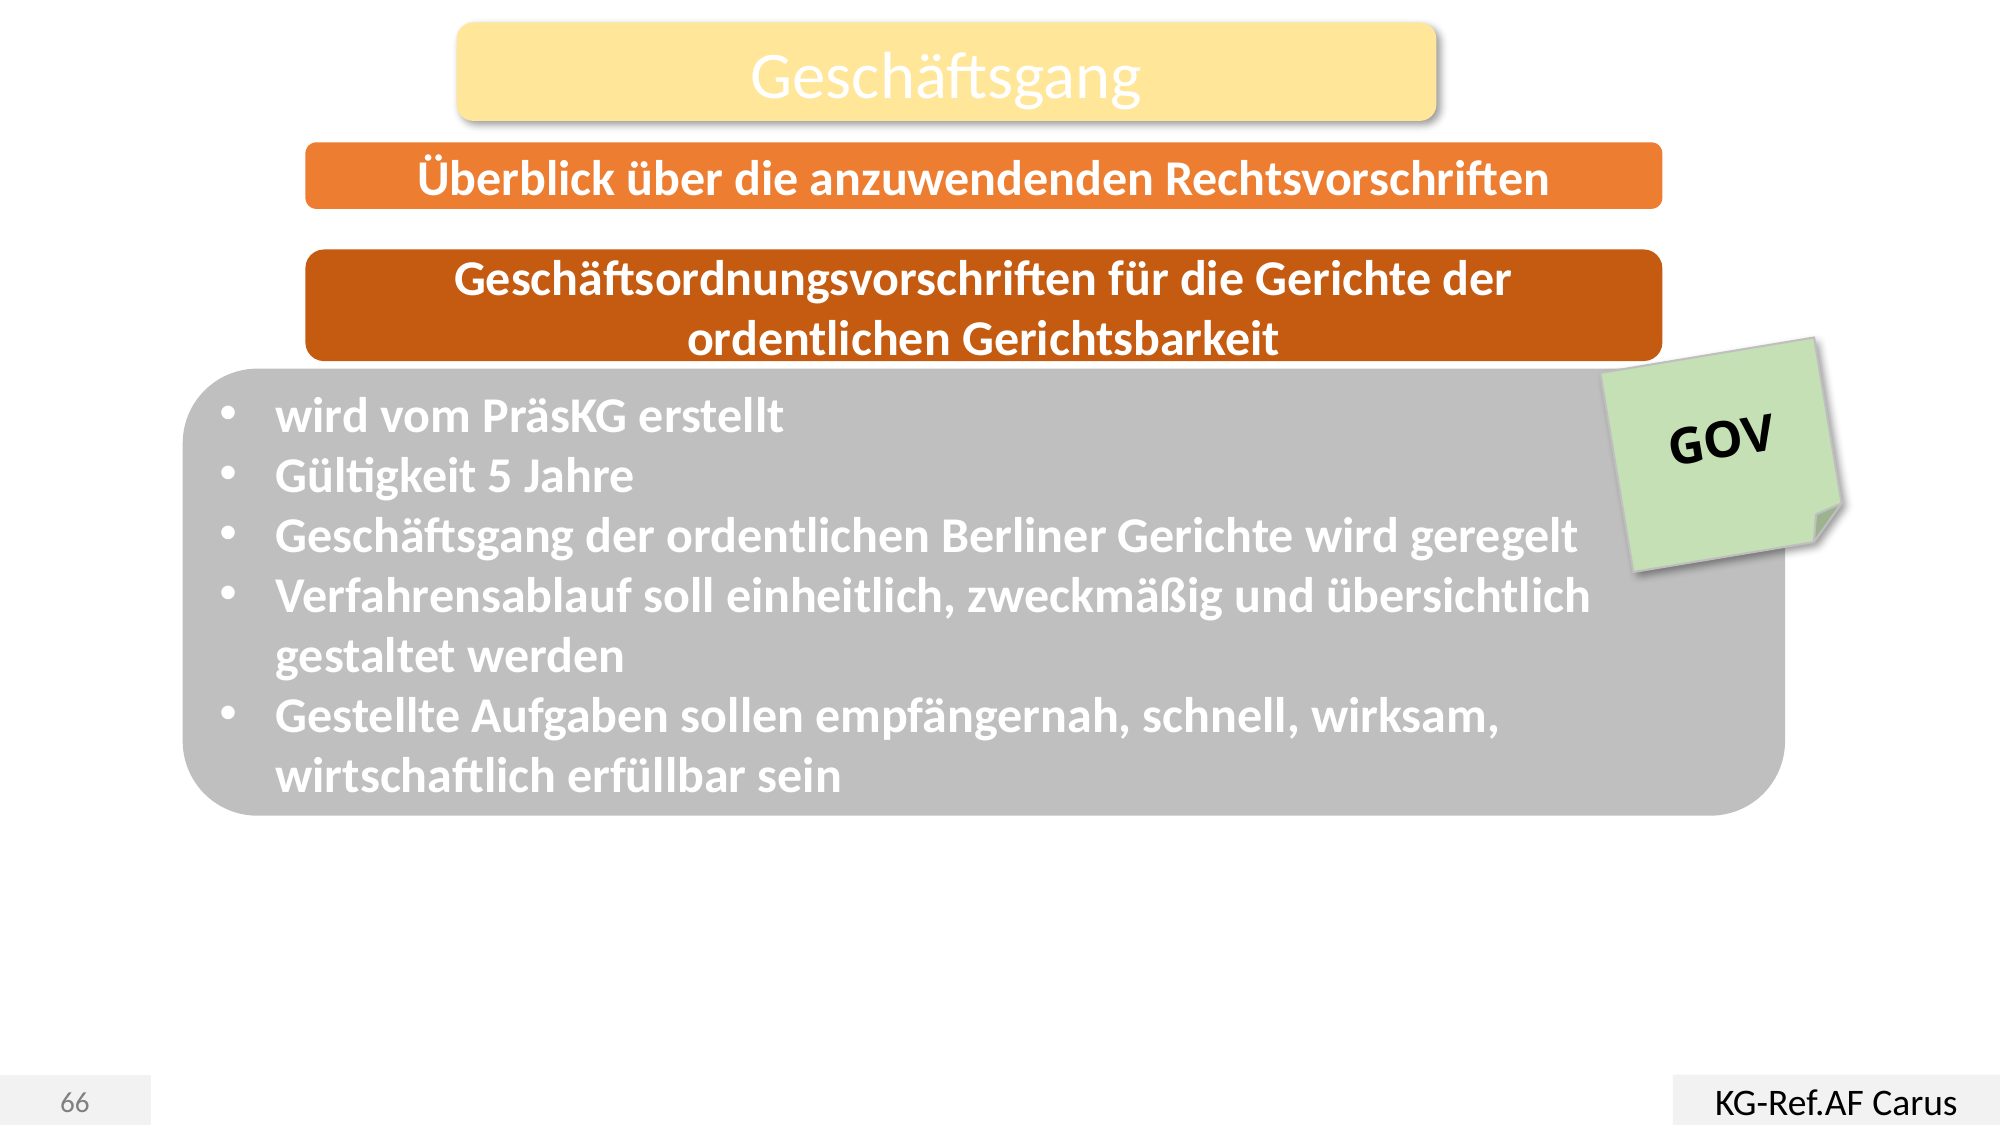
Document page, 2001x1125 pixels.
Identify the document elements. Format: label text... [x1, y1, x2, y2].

text_box GOV [1599, 336, 1845, 574]
text_box wird vom PräsKG erstellt Gültigkeit 5 Jahre Geschäftsgang der ordentlichen Berliner Gerichte wird geregelt Verfahrensablauf soll einheitlich, zweckmäßig und übersichtlich gestaltet werden Gestellte Aufgaben sollen empfängernah, schnell, wirksam, wirtschaftlich erfüllbar sein [181, 367, 1787, 817]
text_box Überblick über die anzuwendenden Rechtsvorschriften [304, 141, 1664, 210]
text_box Geschäftsordnungsvorschriften für die Gerichte der ordentlichen Gerichtsbarkeit [304, 248, 1664, 363]
text_box Geschäftsgang [455, 21, 1438, 122]
text_box KG-Ref.AF Carus [1672, 1074, 2000, 1125]
text_box 66 [0, 1075, 151, 1125]
